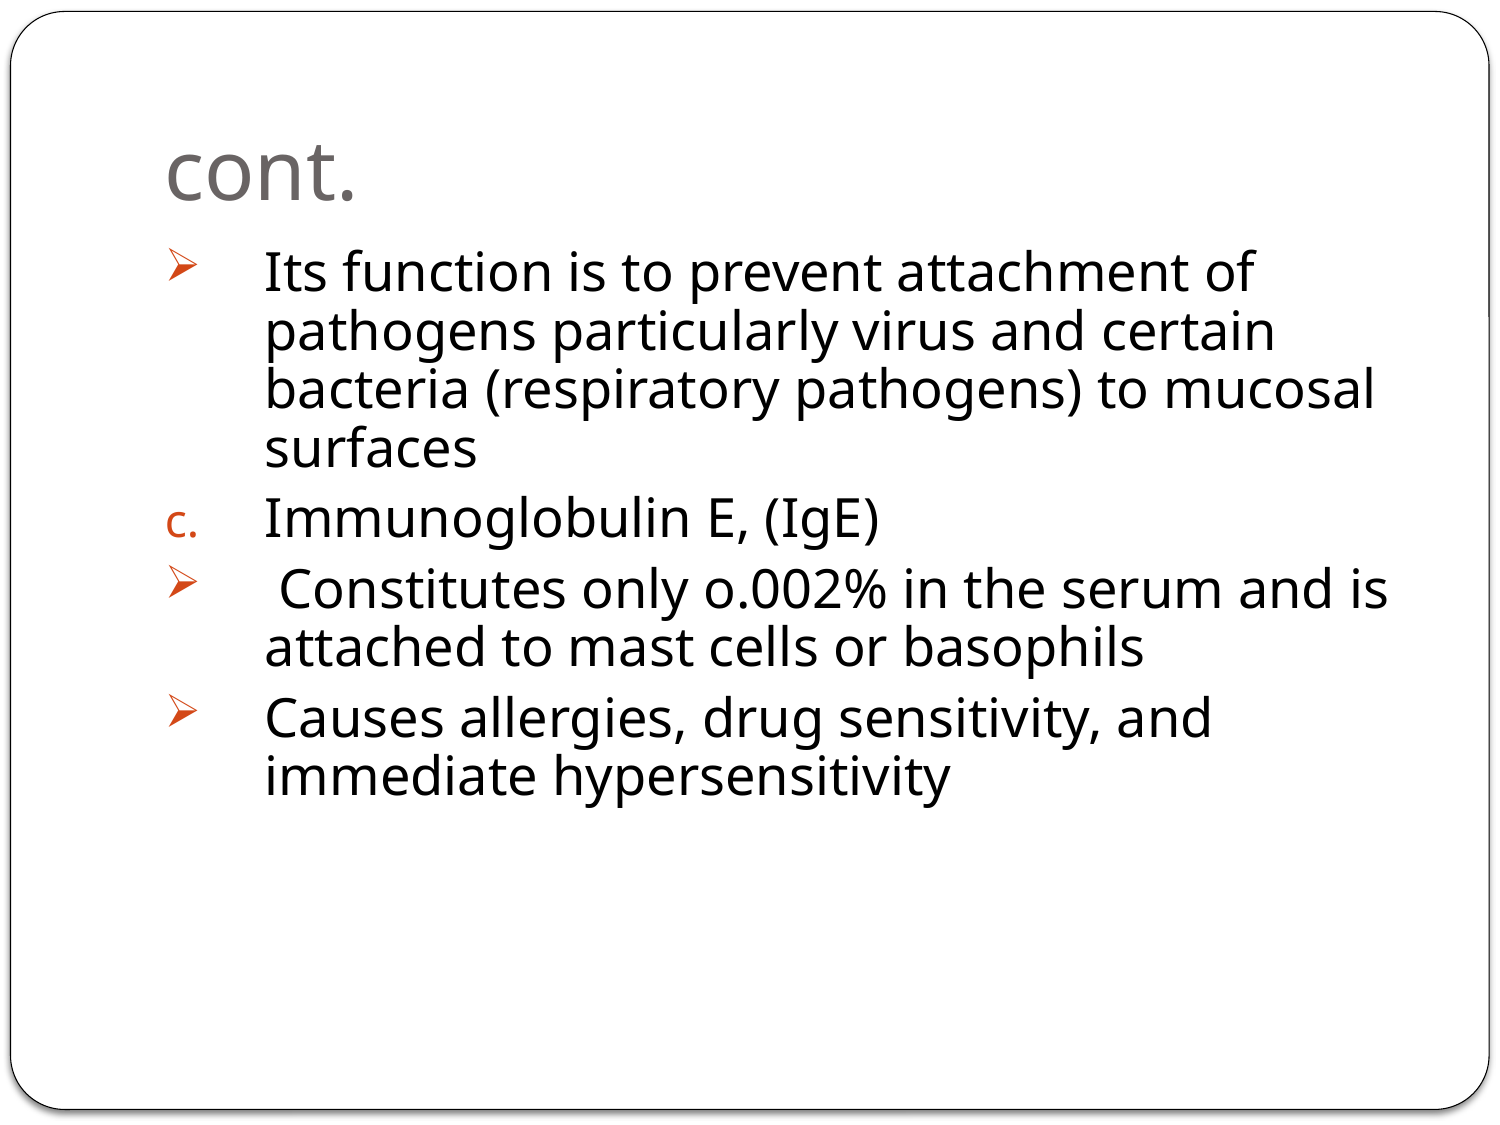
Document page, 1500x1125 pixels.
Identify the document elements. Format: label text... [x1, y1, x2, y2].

title cont. [150, 45, 1425, 233]
list Its function is to prevent attachment of pathogens particularly virus and certain bacteria (respiratory pathogens) to mucosal surfaces Immunoglobulin E, (IgE) Constitutes only o.002% in the serum and is attached to mast cells or basophils Causes allergies, drug sensitivity, and immediate hypersensitivity [150, 237, 1425, 988]
